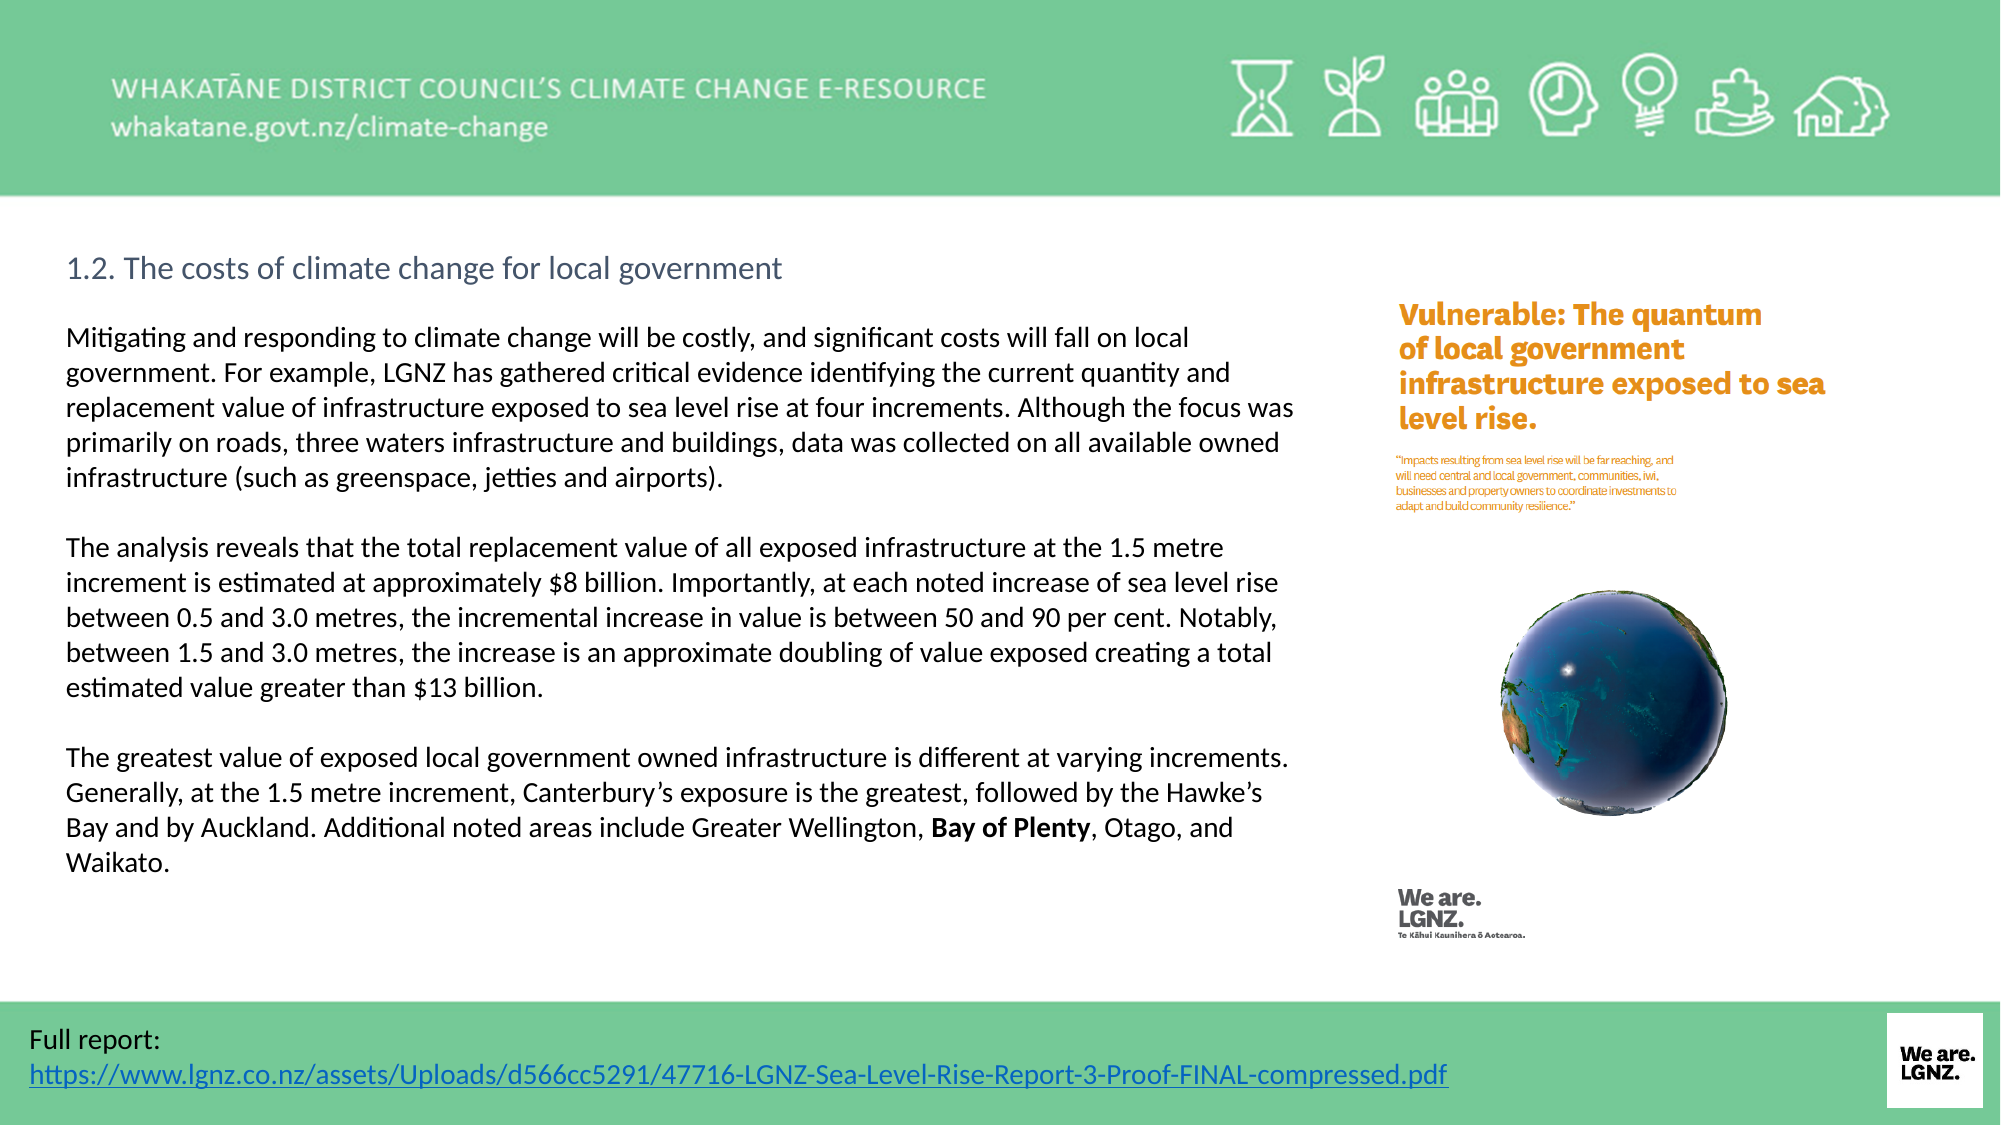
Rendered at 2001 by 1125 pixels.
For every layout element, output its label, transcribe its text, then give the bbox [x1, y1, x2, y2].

picture [0, 0, 2001, 1125]
text_box 1.2. The costs of climate change for local government [51, 238, 1352, 294]
text_box Mitigating and responding to climate change will be costly, and significant costs will fall on local government. For example, LGNZ has gathered critical evidence identifying the current quantity and replacement value of infrastructure exposed to sea level rise at four increments. Although the focus was primarily on roads, three waters infrastructure and buildings, data was collected on all available owned infrastructure (such as greenspace, jetties and airports). The analysis reveals that the total replacement value of all exposed infrastructure at the 1.5 metre increment is estimated at approximately $8 billion. Importantly, at each noted increase of sea level rise between 0.5 and 3.0 metres, the incremental increase in value is between 50 and 90 per cent. Notably, between 1.5 and 3.0 metres, the increase is an approximate doubling of value exposed creating a total estimated value greater than $13 billion. The greatest value of exposed local government owned infrastructure is different at varying increments. Generally, at the 1.5 metre increment, Canterbury’s exposure is the greatest, followed by the Hawke’s Bay and by Auckland. Additional noted areas include Greater Wellington, Bay of Plenty, Otago, and Waikato. [51, 311, 1323, 886]
text_box Full report: https://www.lgnz.co.nz/assets/Uploads/d566cc5291/47716-LGNZ-Sea-Level-Rise-Report-3-Proof-FINAL-compressed.pdf [14, 1013, 1887, 1098]
